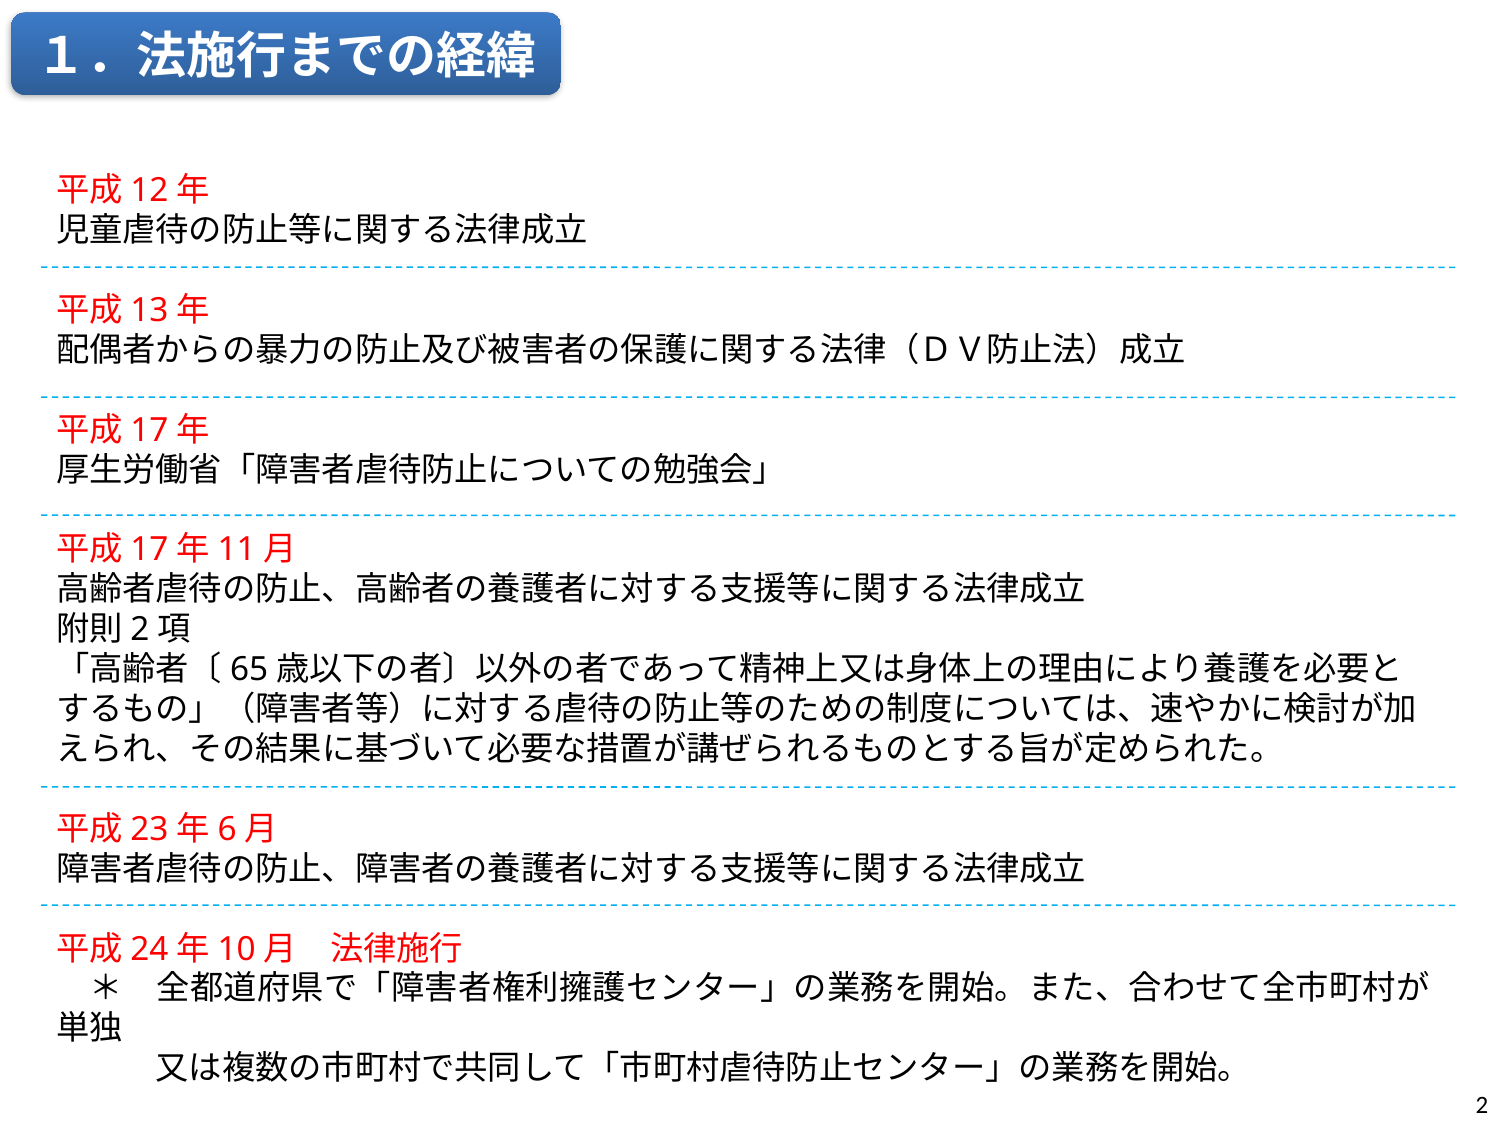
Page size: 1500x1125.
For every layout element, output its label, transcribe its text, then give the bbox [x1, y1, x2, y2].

text_box 平成12年 児童虐待の防止等に関する法律成立 平成13年 配偶者からの暴力の防止及び被害者の保護に関する法律（ＤＶ防止法）成立 平成17年 厚生労働省「障害者虐待防止についての勉強会」 平成17年11月 高齢者虐待の防止、高齢者の養護者に対する支援等に関する法律成立 附則2項 「高齢者〔65歳以下の者〕以外の者であって精神上又は身体上の理由により養護を必要とするもの」（障害者等）に対する虐待の防止等のための制度については、速やかに検討が加えられ、その結果に基づいて必要な措置が講ぜられるものとする旨が定められた。 平成23年6月 障害者虐待の防止、障害者の養護者に対する支援等に関する法律成立 平成24年10月 法律施行 ＊ 全都道府県で「障害者権利擁護センター」の業務を開始。また、合わせて全市町村が単独 又は複数の市町村で共同して「市町村虐待防止センター」の業務を開始。 [41, 522, 1447, 786]
text_box １．法施行までの経緯 [11, 12, 561, 96]
text_box 平成12年 児童虐待の防止等に関する法律成立 平成13年 配偶者からの暴力の防止及び被害者の保護に関する法律（ＤＶ防止法）成立 平成17年 厚生労働省「障害者虐待防止についての勉強会」 平成17年11月 高齢者虐待の防止、高齢者の養護者に対する支援等に関する法律成立 附則2項 「高齢者〔65歳以下の者〕以外の者であって精神上又は身体上の理由により養護を必要とするもの」（障害者等）に対する虐待の防止等のための制度については、速やかに検討が加えられ、その結果に基づいて必要な措置が講ぜられるものとする旨が定められた。 平成23年6月 障害者虐待の防止、障害者の養護者に対する支援等に関する法律成立 平成24年10月 法律施行 ＊ 全都道府県で「障害者権利擁護センター」の業務を開始。また、合わせて全市町村が単独 又は複数の市町村で共同して「市町村虐待防止センター」の業務を開始。 [41, 275, 1447, 396]
text_box 平成12年 児童虐待の防止等に関する法律成立 平成13年 配偶者からの暴力の防止及び被害者の保護に関する法律（ＤＶ防止法）成立 平成17年 厚生労働省「障害者虐待防止についての勉強会」 平成17年11月 高齢者虐待の防止、高齢者の養護者に対する支援等に関する法律成立 附則2項 「高齢者〔65歳以下の者〕以外の者であって精神上又は身体上の理由により養護を必要とするもの」（障害者等）に対する虐待の防止等のための制度については、速やかに検討が加えられ、その結果に基づいて必要な措置が講ぜられるものとする旨が定められた。 平成23年6月 障害者虐待の防止、障害者の養護者に対する支援等に関する法律成立 平成24年10月 法律施行 ＊ 全都道府県で「障害者権利擁護センター」の業務を開始。また、合わせて全市町村が単独 又は複数の市町村で共同して「市町村虐待防止センター」の業務を開始。 [41, 405, 1447, 514]
text_box 平成12年 児童虐待の防止等に関する法律成立 平成13年 配偶者からの暴力の防止及び被害者の保護に関する法律（ＤＶ防止法）成立 平成17年 厚生労働省「障害者虐待防止についての勉強会」 平成17年11月 高齢者虐待の防止、高齢者の養護者に対する支援等に関する法律成立 附則2項 「高齢者〔65歳以下の者〕以外の者であって精神上又は身体上の理由により養護を必要とするもの」（障害者等）に対する虐待の防止等のための制度については、速やかに検討が加えられ、その結果に基づいて必要な措置が講ぜられるものとする旨が定められた。 平成23年6月 障害者虐待の防止、障害者の養護者に対する支援等に関する法律成立 平成24年10月 法律施行 ＊ 全都道府県で「障害者権利擁護センター」の業務を開始。また、合わせて全市町村が単独 又は複数の市町村で共同して「市町村虐待防止センター」の業務を開始。 [41, 160, 1447, 266]
text_box 平成12年 児童虐待の防止等に関する法律成立 平成13年 配偶者からの暴力の防止及び被害者の保護に関する法律（ＤＶ防止法）成立 平成17年 厚生労働省「障害者虐待防止についての勉強会」 平成17年11月 高齢者虐待の防止、高齢者の養護者に対する支援等に関する法律成立 附則2項 「高齢者〔65歳以下の者〕以外の者であって精神上又は身体上の理由により養護を必要とするもの」（障害者等）に対する虐待の防止等のための制度については、速やかに検討が加えられ、その結果に基づいて必要な措置が講ぜられるものとする旨が定められた。 平成23年6月 障害者虐待の防止、障害者の養護者に対する支援等に関する法律成立 平成24年10月 法律施行 ＊ 全都道府県で「障害者権利擁護センター」の業務を開始。また、合わせて全市町村が単独 又は複数の市町村で共同して「市町村虐待防止センター」の業務を開始。 [41, 794, 1447, 904]
text_box 平成12年 児童虐待の防止等に関する法律成立 平成13年 配偶者からの暴力の防止及び被害者の保護に関する法律（ＤＶ防止法）成立 平成17年 厚生労働省「障害者虐待防止についての勉強会」 平成17年11月 高齢者虐待の防止、高齢者の養護者に対する支援等に関する法律成立 附則2項 「高齢者〔65歳以下の者〕以外の者であって精神上又は身体上の理由により養護を必要とするもの」（障害者等）に対する虐待の防止等のための制度については、速やかに検討が加えられ、その結果に基づいて必要な措置が講ぜられるものとする旨が定められた。 平成23年6月 障害者虐待の防止、障害者の養護者に対する支援等に関する法律成立 平成24年10月 法律施行 ＊ 全都道府県で「障害者権利擁護センター」の業務を開始。また、合わせて全市町村が単独 又は複数の市町村で共同して「市町村虐待防止センター」の業務を開始。 [41, 913, 1447, 1125]
slide_number 2 [1153, 1082, 1500, 1125]
